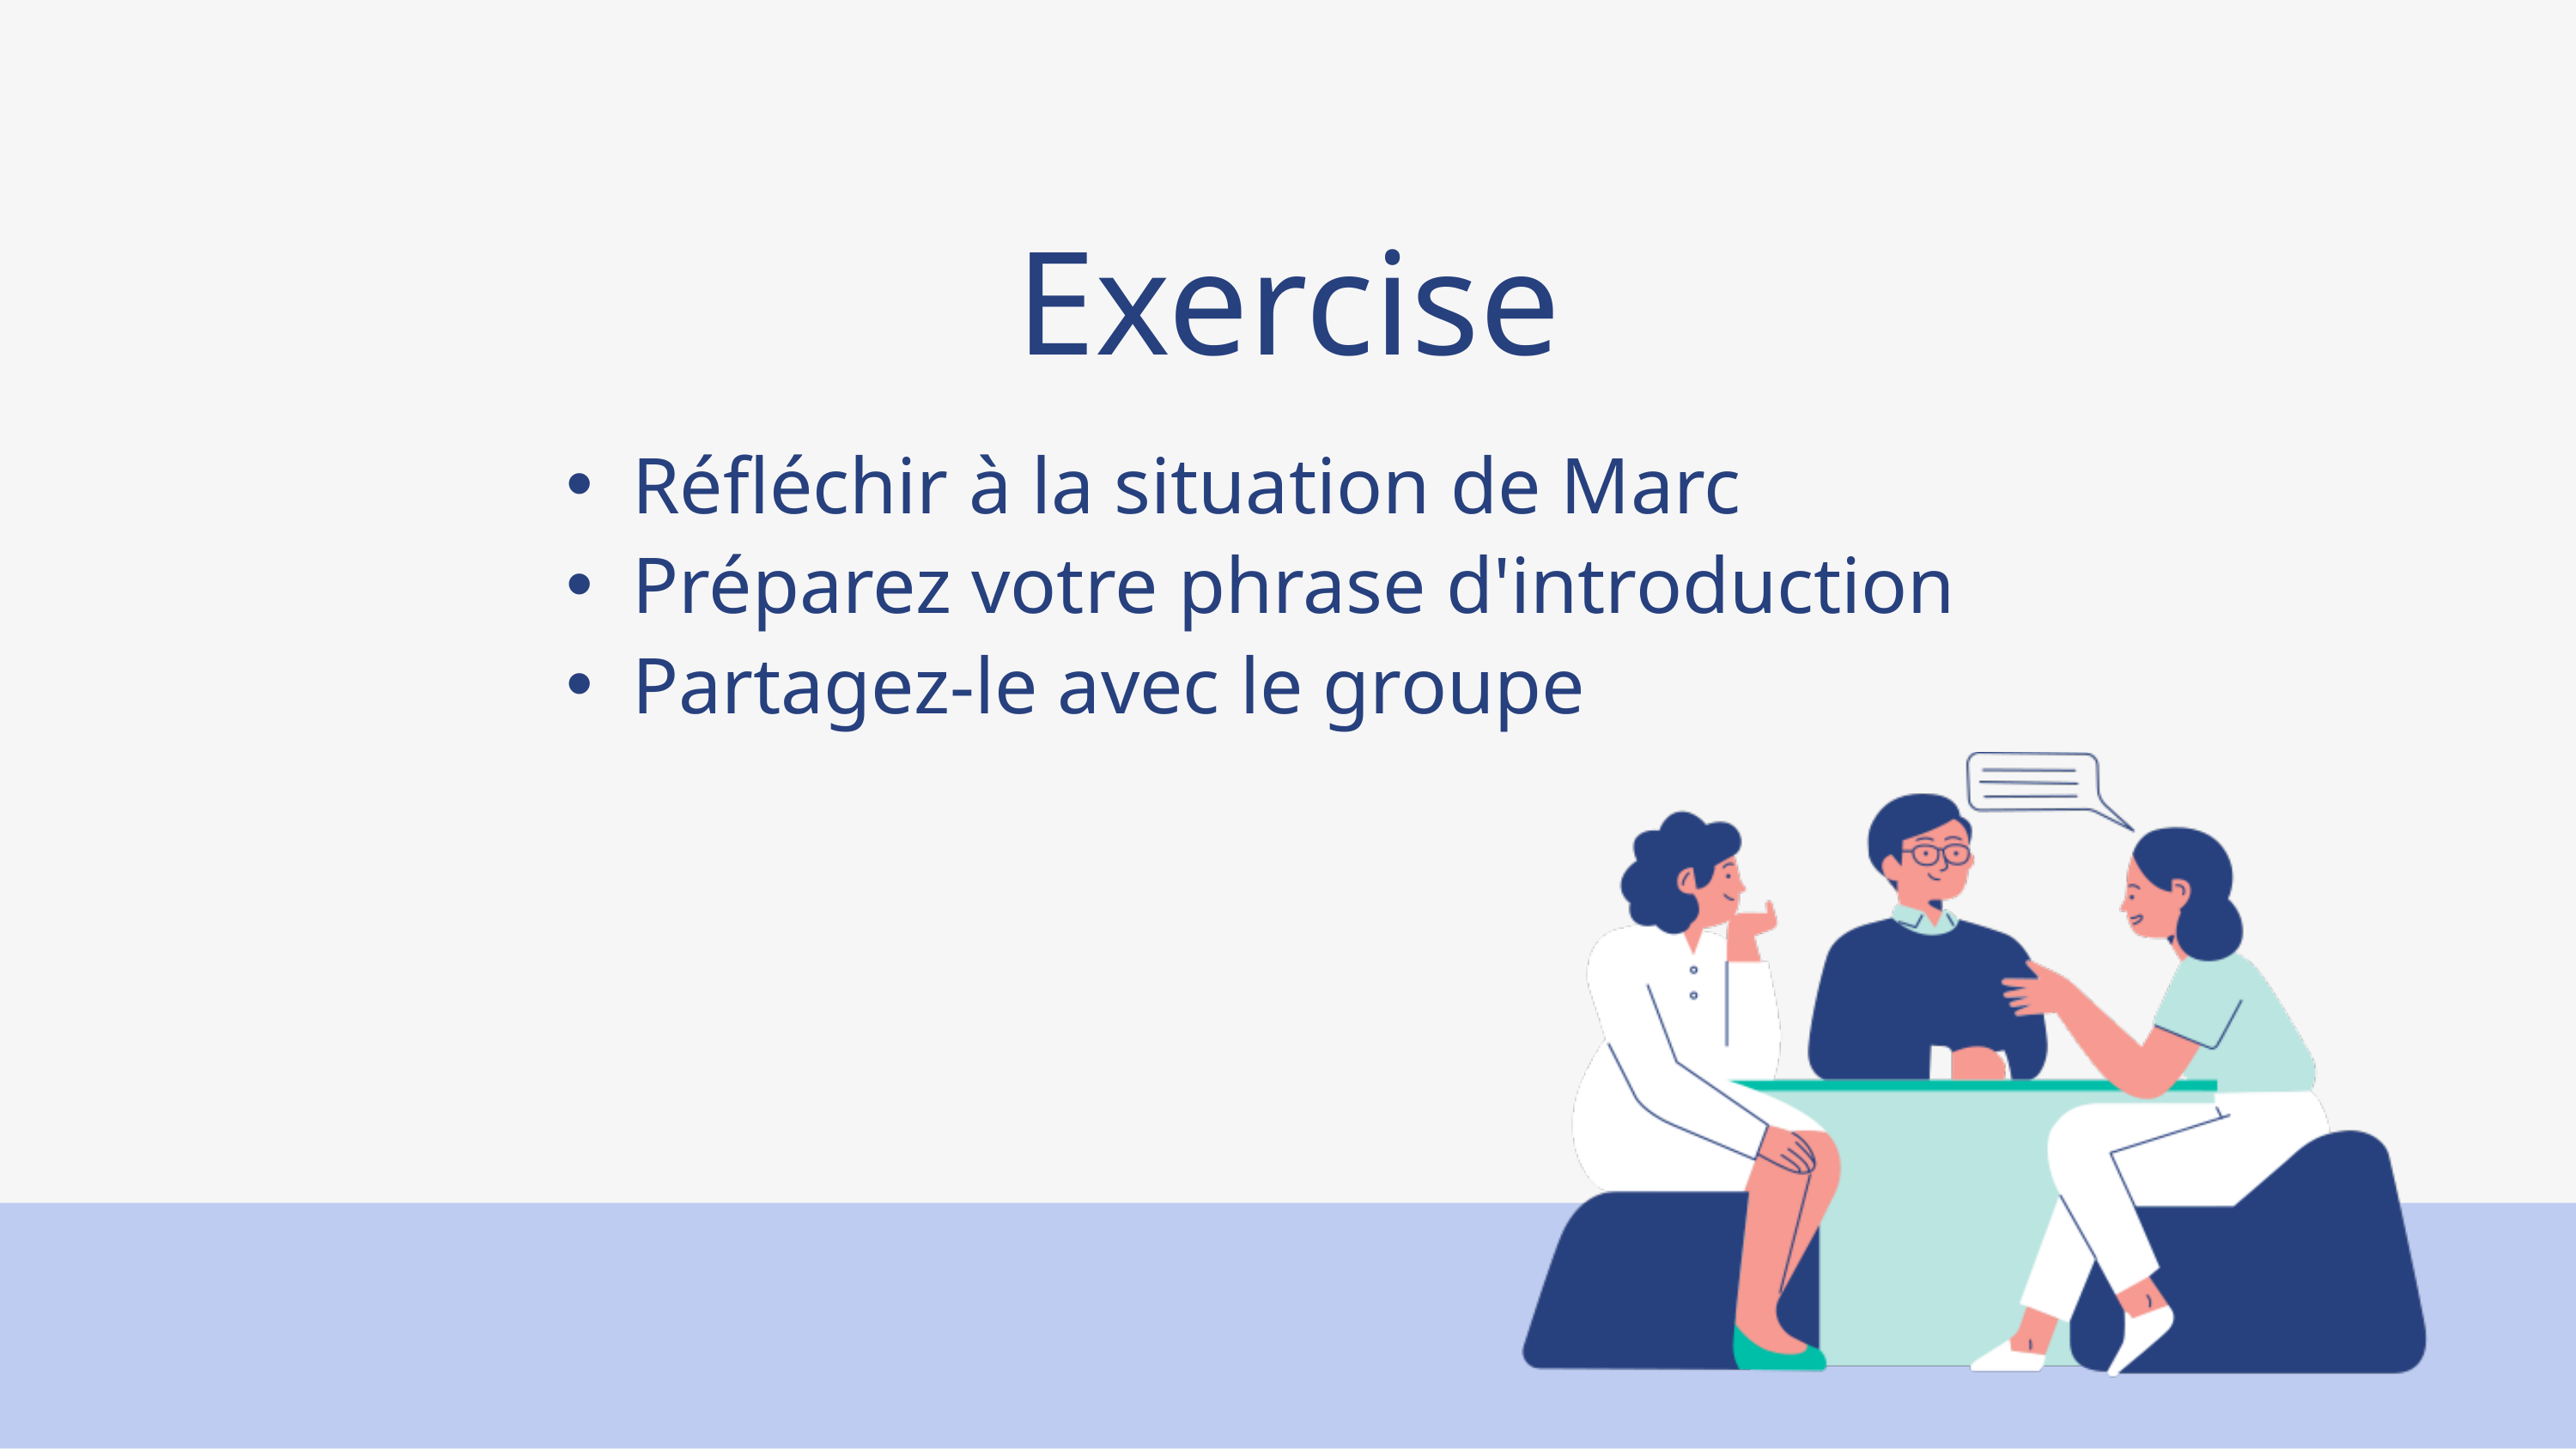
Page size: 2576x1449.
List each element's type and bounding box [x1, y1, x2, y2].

text_box [1521, 752, 2432, 1382]
text_box [257, 212, 2319, 724]
text_box [0, 1203, 2576, 1449]
